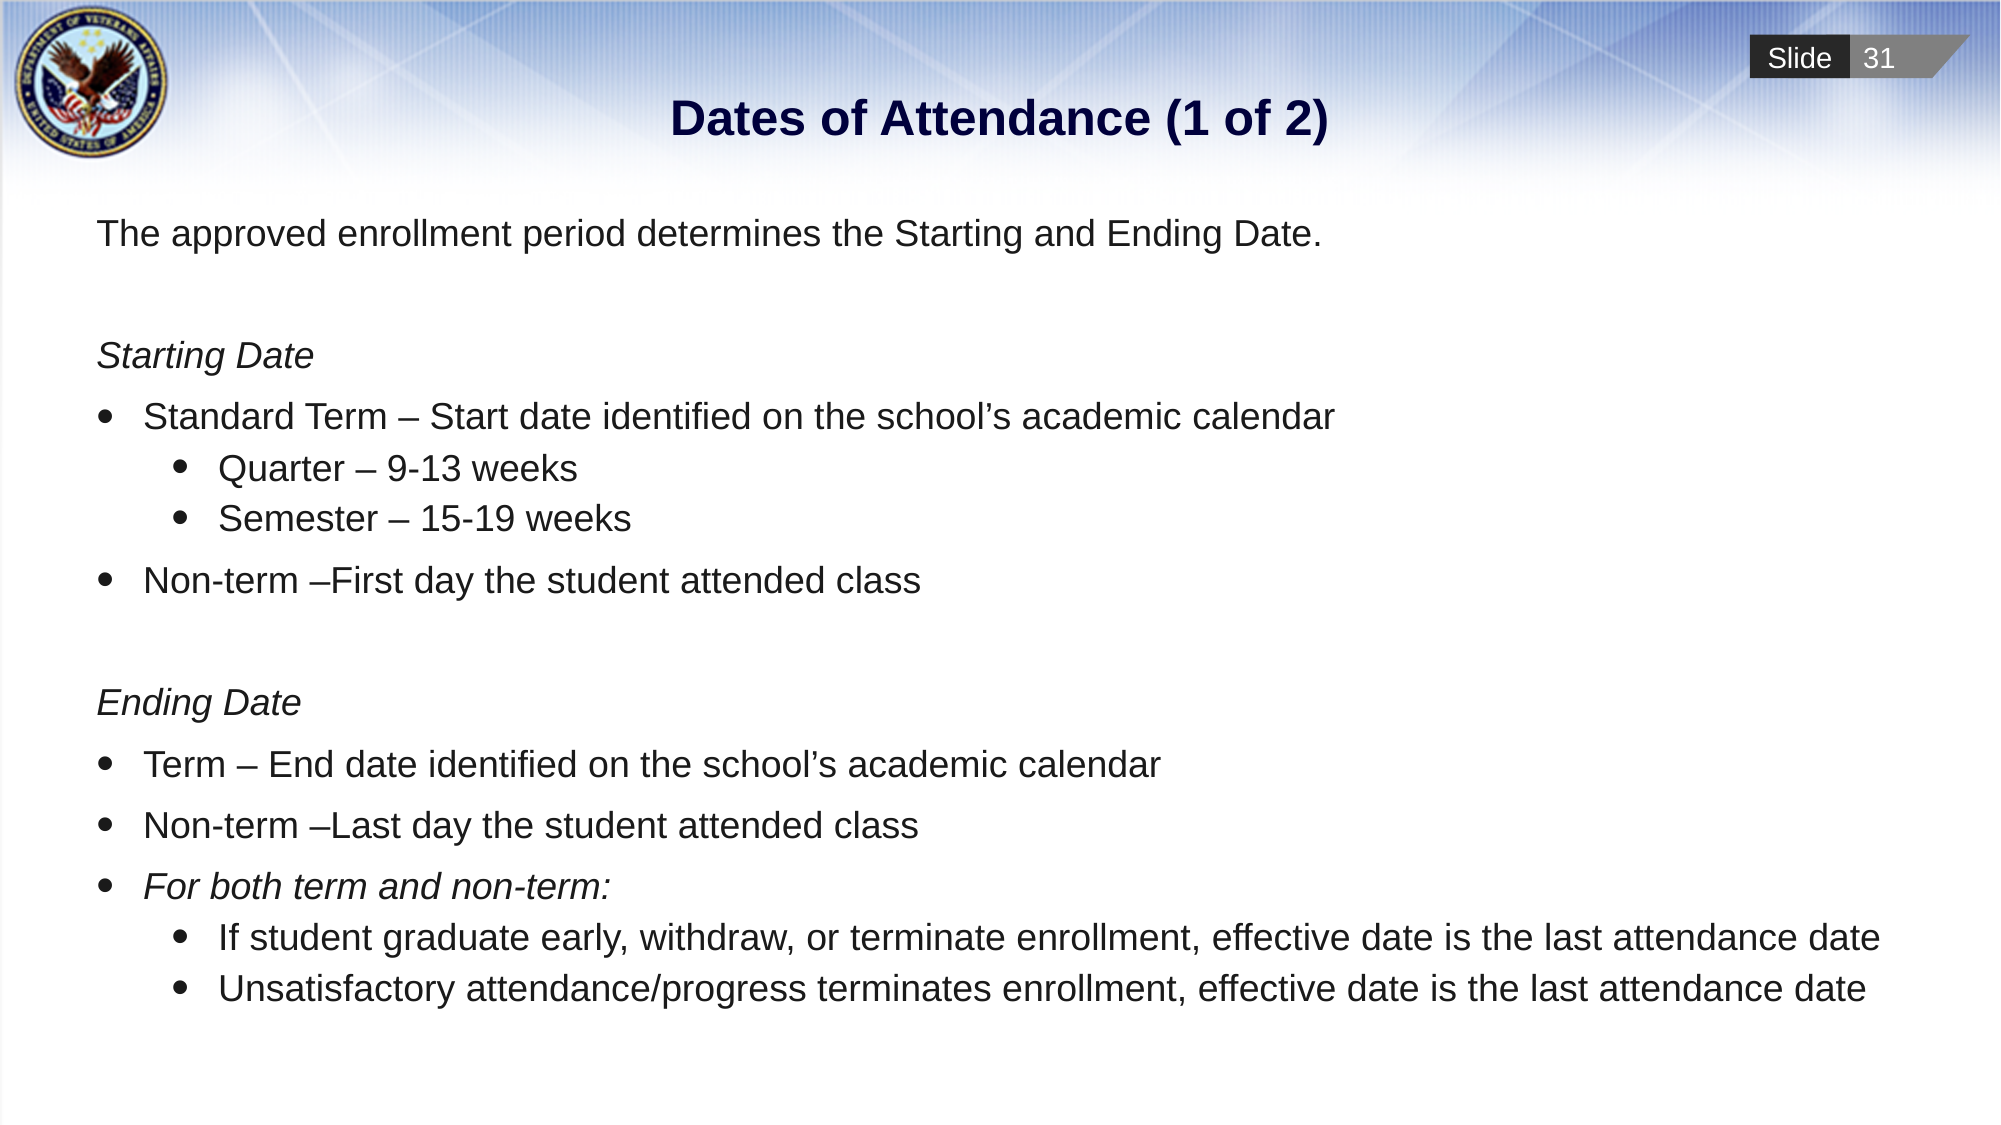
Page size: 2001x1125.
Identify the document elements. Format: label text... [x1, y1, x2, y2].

list The approved enrollment period determines the Starting and Ending Date. Starting Date Standard Term – Start date identified on the school’s academic calendar Quarter – 9-13 weeks Semester – 15-19 weeks Non-term –First day the student attended class Ending Date Term – End date identified on the school’s academic calendar Non-term –Last day the student attended class For both term and non-term: If student graduate early, withdraw, or terminate enrollment, effective date is the last attendance date Unsatisfactory attendance/progress terminates enrollment, effective date is the last attendance date [81, 193, 1919, 1030]
picture [0, 0, 2001, 1125]
title Dates of Attendance (1 of 2) [90, 93, 1910, 146]
